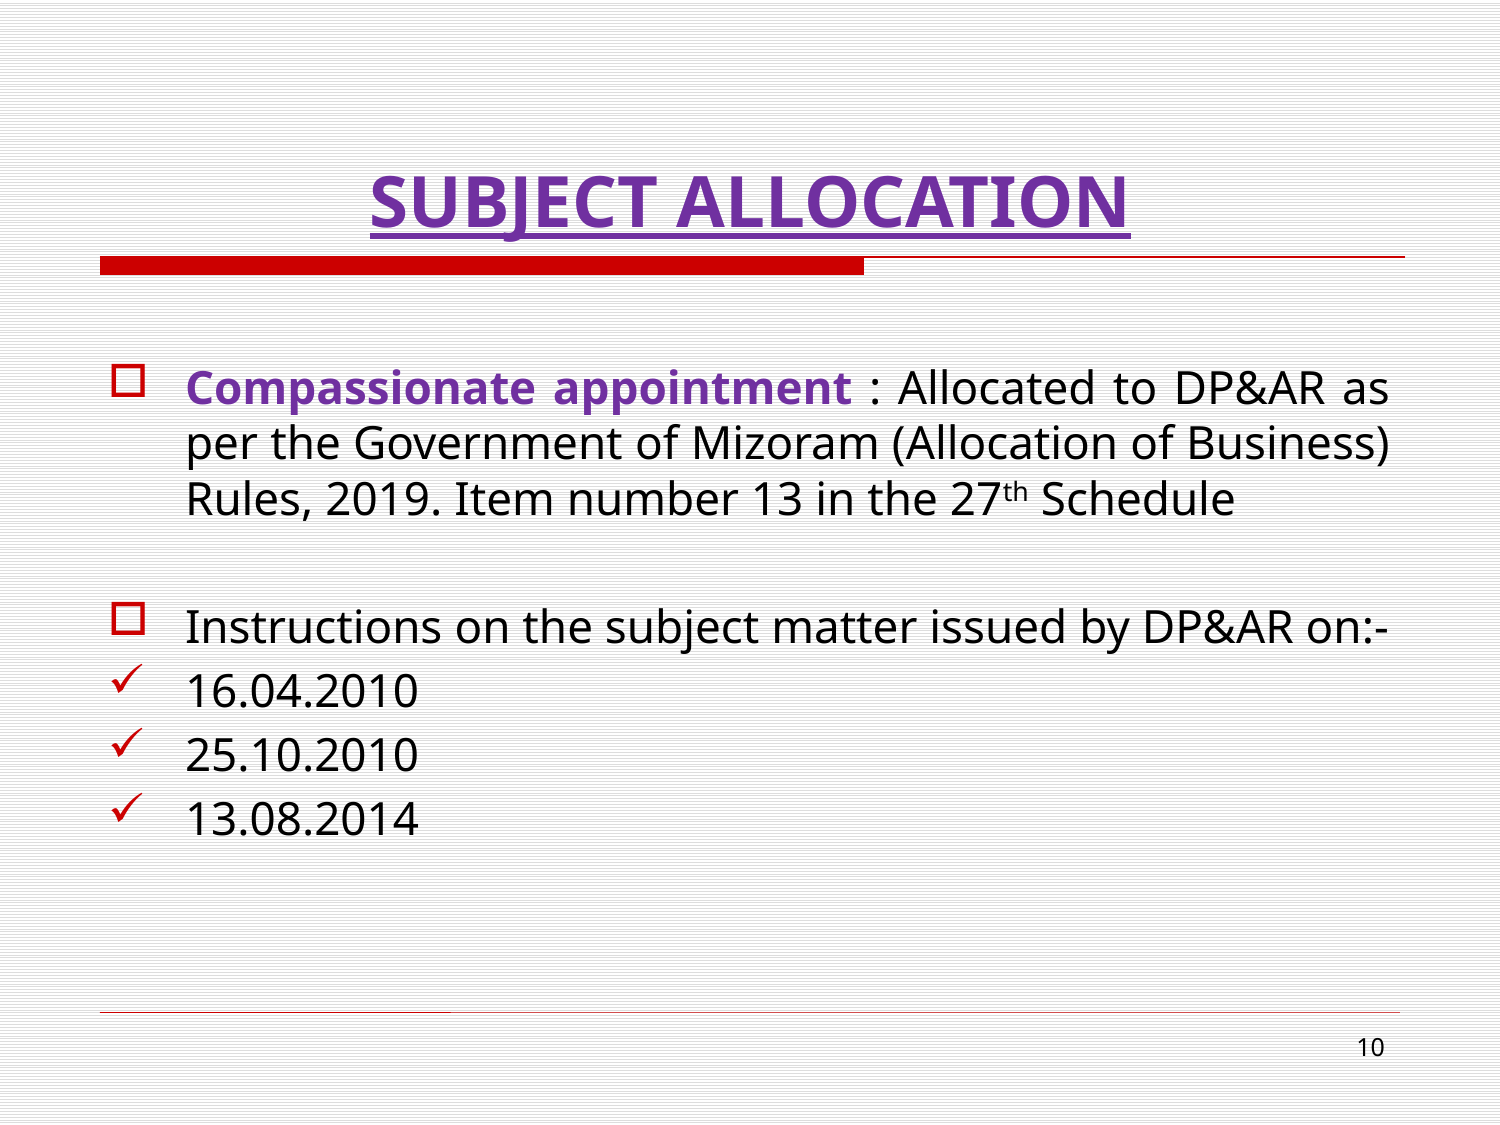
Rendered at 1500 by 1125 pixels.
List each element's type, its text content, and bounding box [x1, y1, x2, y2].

list Compassionate appointment : Allocated to DP&AR as per the Government of Mizoram (Allocation of Business) Rules, 2019. Item number 13 in the 27th Schedule Instructions on the subject matter issued by DP&AR on:- 16.04.2010 25.10.2010 13.08.2014 [92, 287, 1406, 988]
title SUBJECT ALLOCATION [93, 49, 1407, 250]
slide_number 10 [1074, 1024, 1401, 1103]
